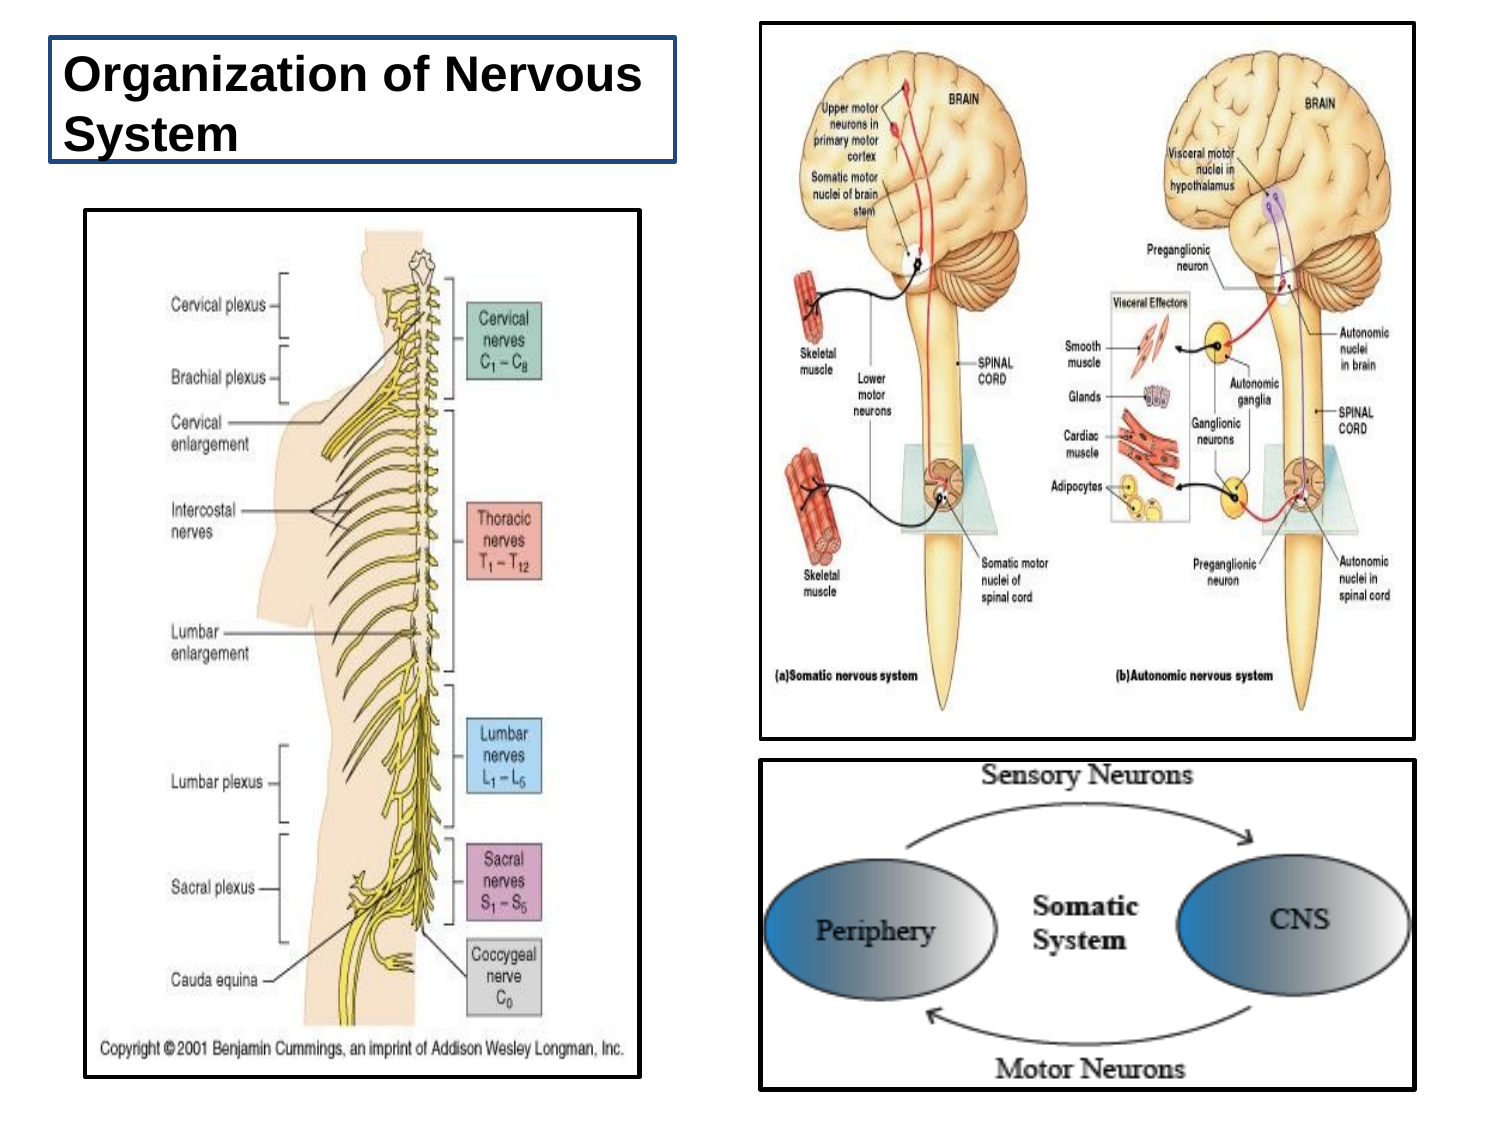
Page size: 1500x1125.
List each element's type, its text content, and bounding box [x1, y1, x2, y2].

text_box [85, 210, 640, 1078]
text_box [760, 760, 1415, 1090]
text_box [760, 23, 1415, 740]
text_box Organization of Nervous System [50, 37, 676, 162]
